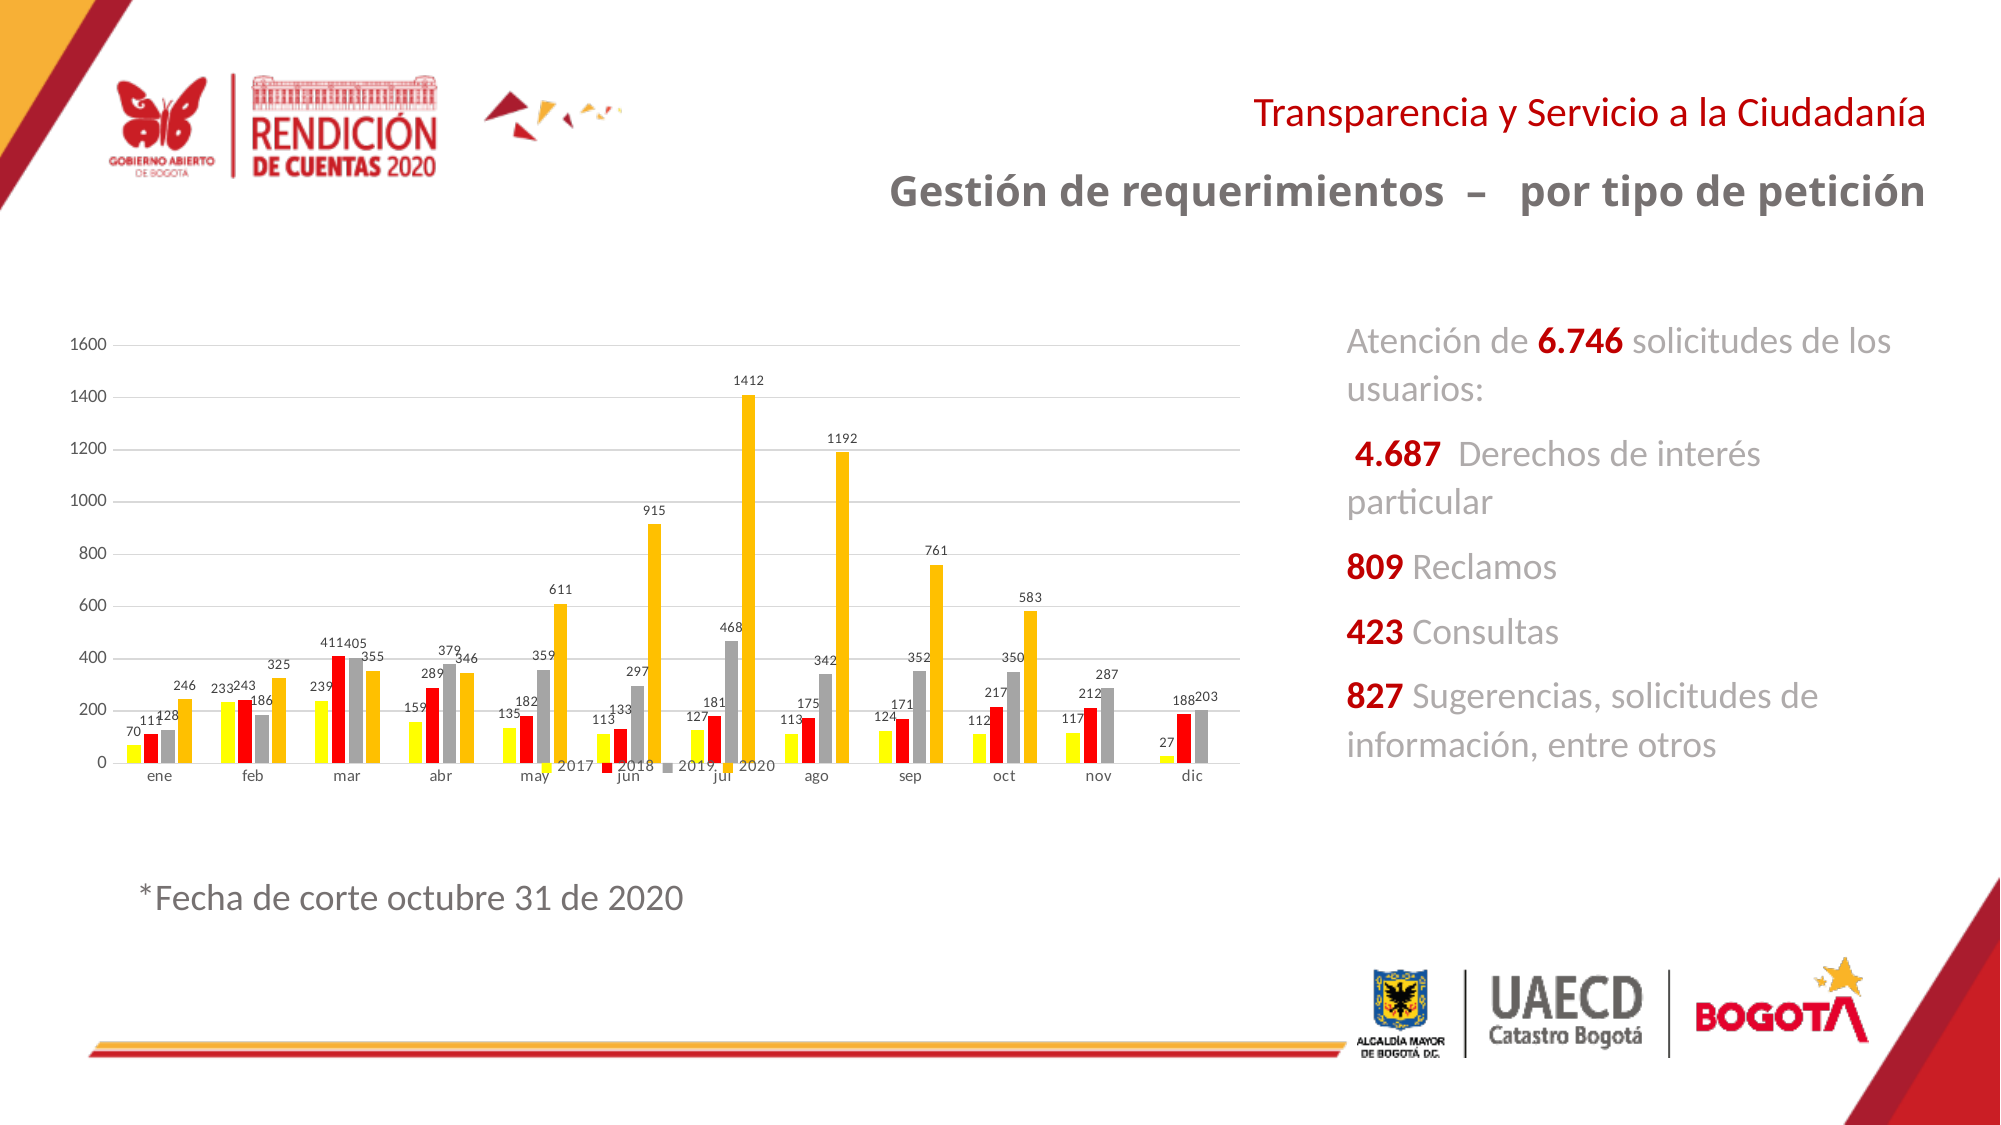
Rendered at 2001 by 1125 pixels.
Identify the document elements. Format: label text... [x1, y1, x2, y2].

text_box [500, 49, 1929, 155]
text_box *Fecha de corte octubre 31 de 2020 [121, 865, 700, 926]
text_box Atención de 6.746 solicitudes de los usuarios: 4.687 Derechos de interés particular 809 Reclamos 423 Consultas 827 Sugerencias, solicitudes de información, entre otros [1331, 305, 1931, 772]
chart [69, 333, 1241, 792]
picture [0, 0, 2000, 1125]
text_box Transparencia y Servicio a la Ciudadanía Gestión de requerimientos – por tipo de petición [539, 52, 1942, 228]
